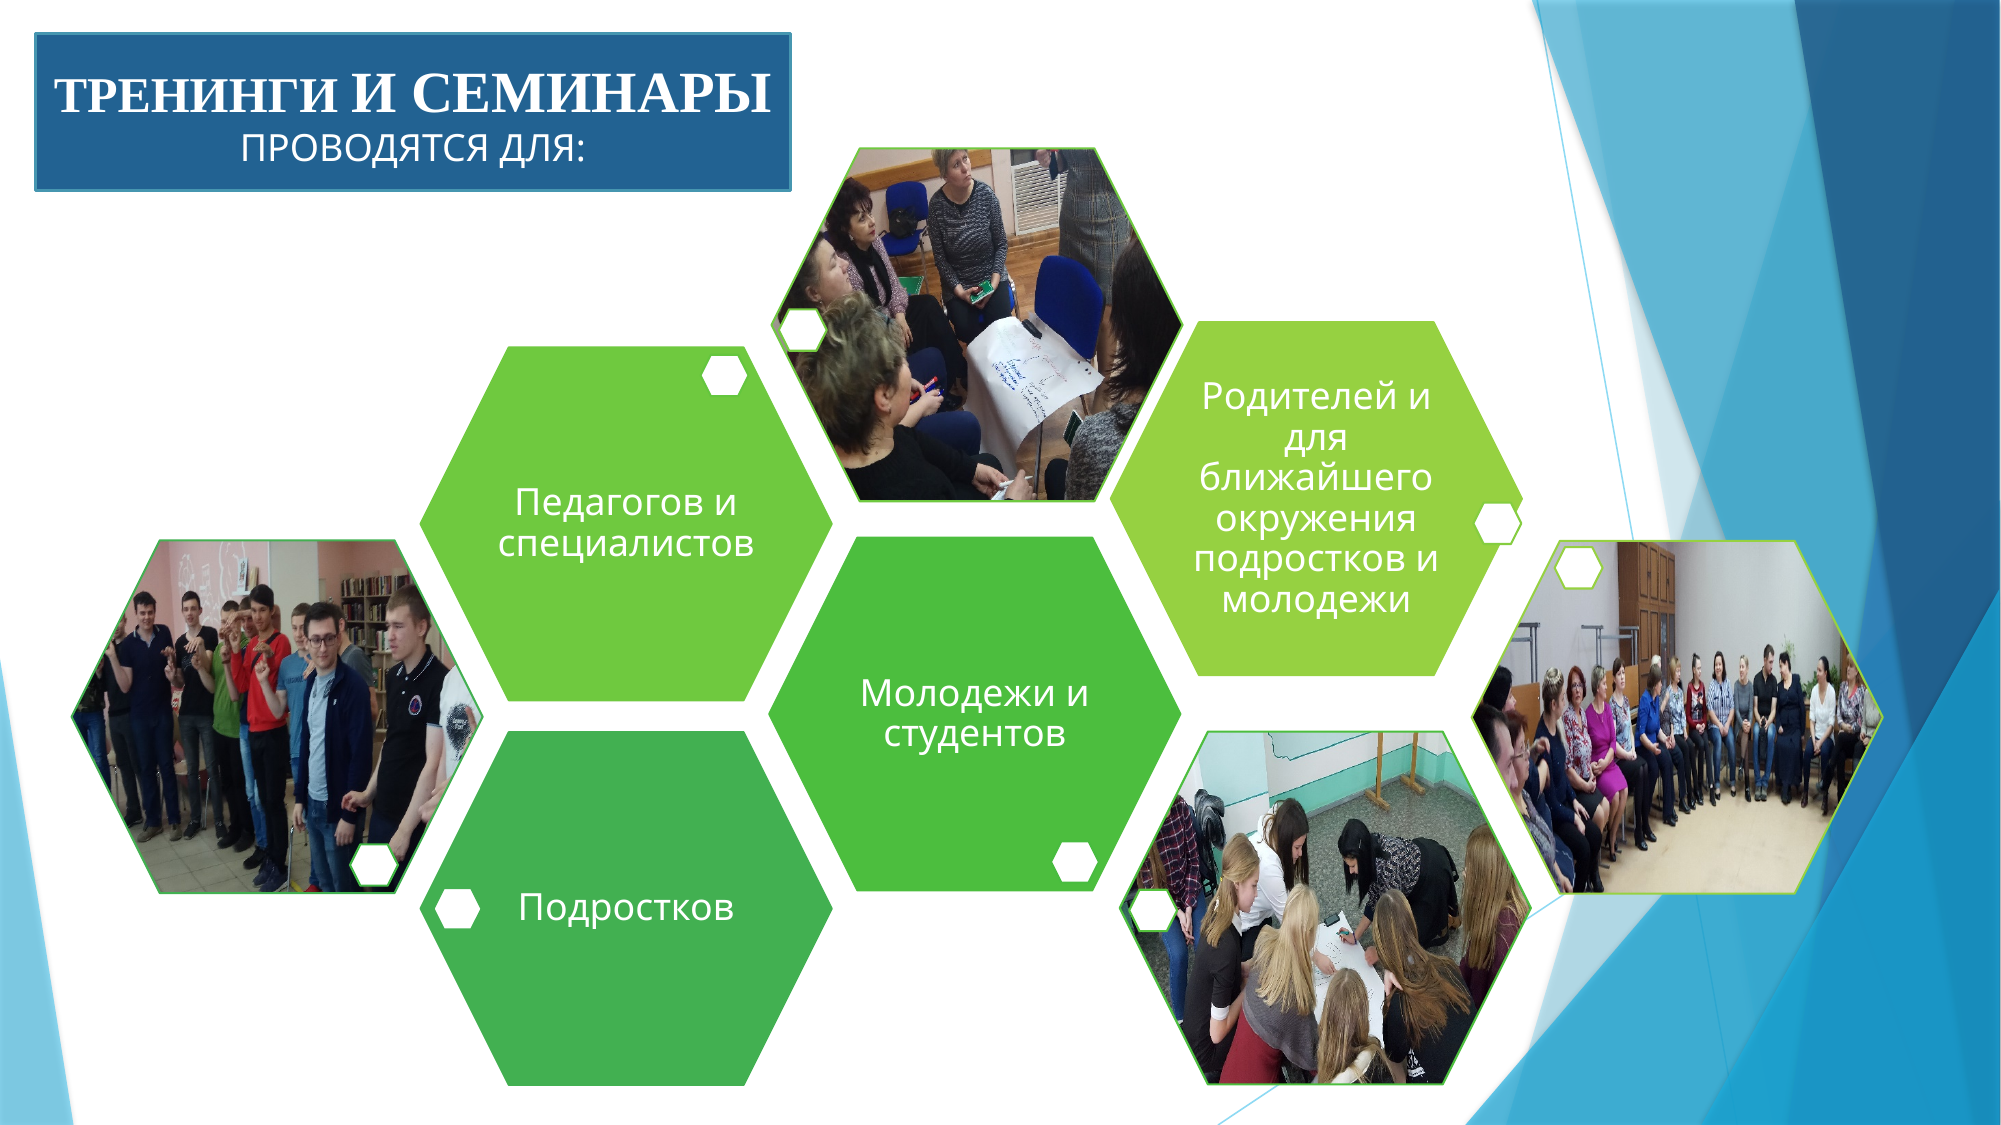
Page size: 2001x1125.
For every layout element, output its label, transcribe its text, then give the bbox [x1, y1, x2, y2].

text_box ТРЕНИНГИ И СЕМИНАРЫ ПРОВОДЯТСЯ ДЛЯ: [34, 32, 792, 192]
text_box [71, 112, 1884, 1125]
